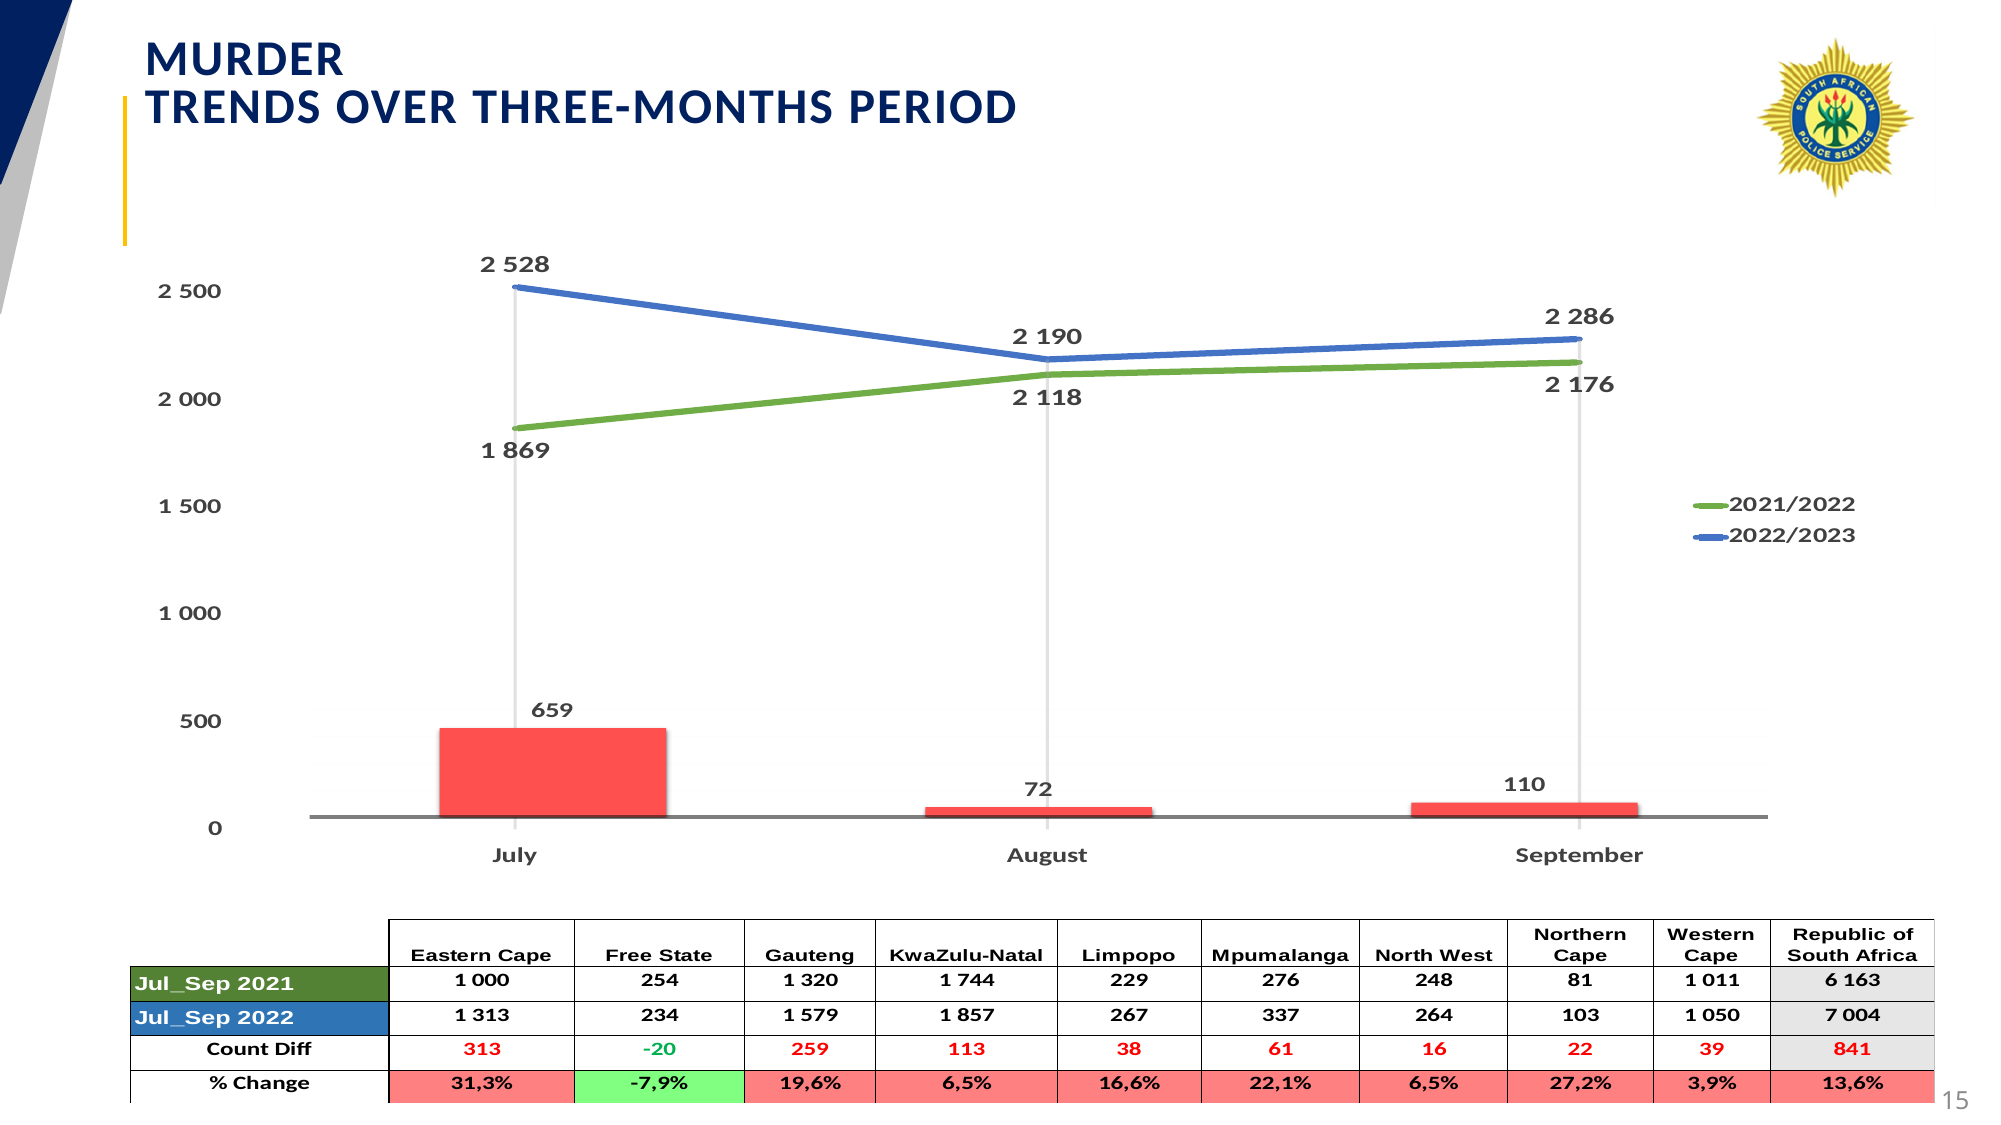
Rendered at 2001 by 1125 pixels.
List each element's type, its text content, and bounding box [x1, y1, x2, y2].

title MURDER TRENDS OVER THREE-MONTHs PERIOD [129, 18, 1953, 165]
slide_number 15 [1634, 1071, 1985, 1125]
picture [129, 165, 1938, 1104]
